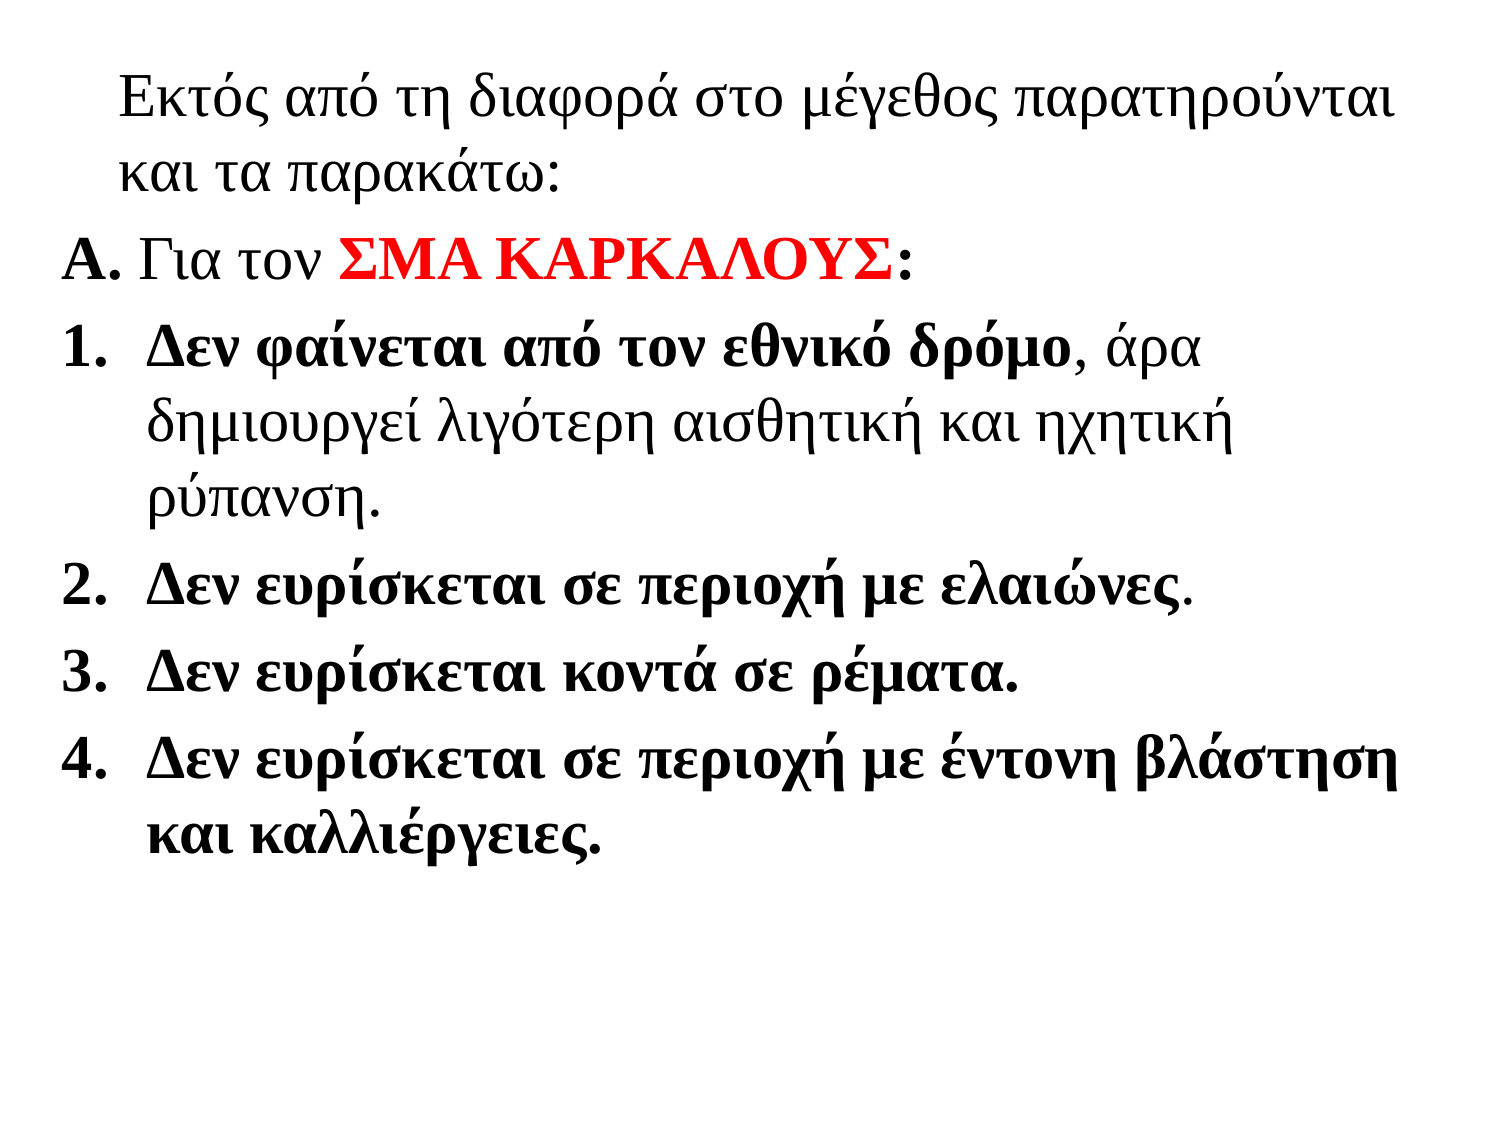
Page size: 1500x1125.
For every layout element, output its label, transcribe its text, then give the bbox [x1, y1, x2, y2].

list Εκτός από τη διαφορά στο μέγεθος παρατηρούνται και τα παρακάτω: Α. Για τον ΣΜΑ ΚΑΡΚΑΛΟΥΣ: Δεν φαίνεται από τον εθνικό δρόμο, άρα δημιουργεί λιγότερη αισθητική και ηχητική ρύπανση. Δεν ευρίσκεται σε περιοχή με ελαιώνες. Δεν ευρίσκεται κοντά σε ρέματα. Δεν ευρίσκεται σε περιοχή με έντονη βλάστηση και καλλιέργειες. [46, 46, 1425, 1005]
